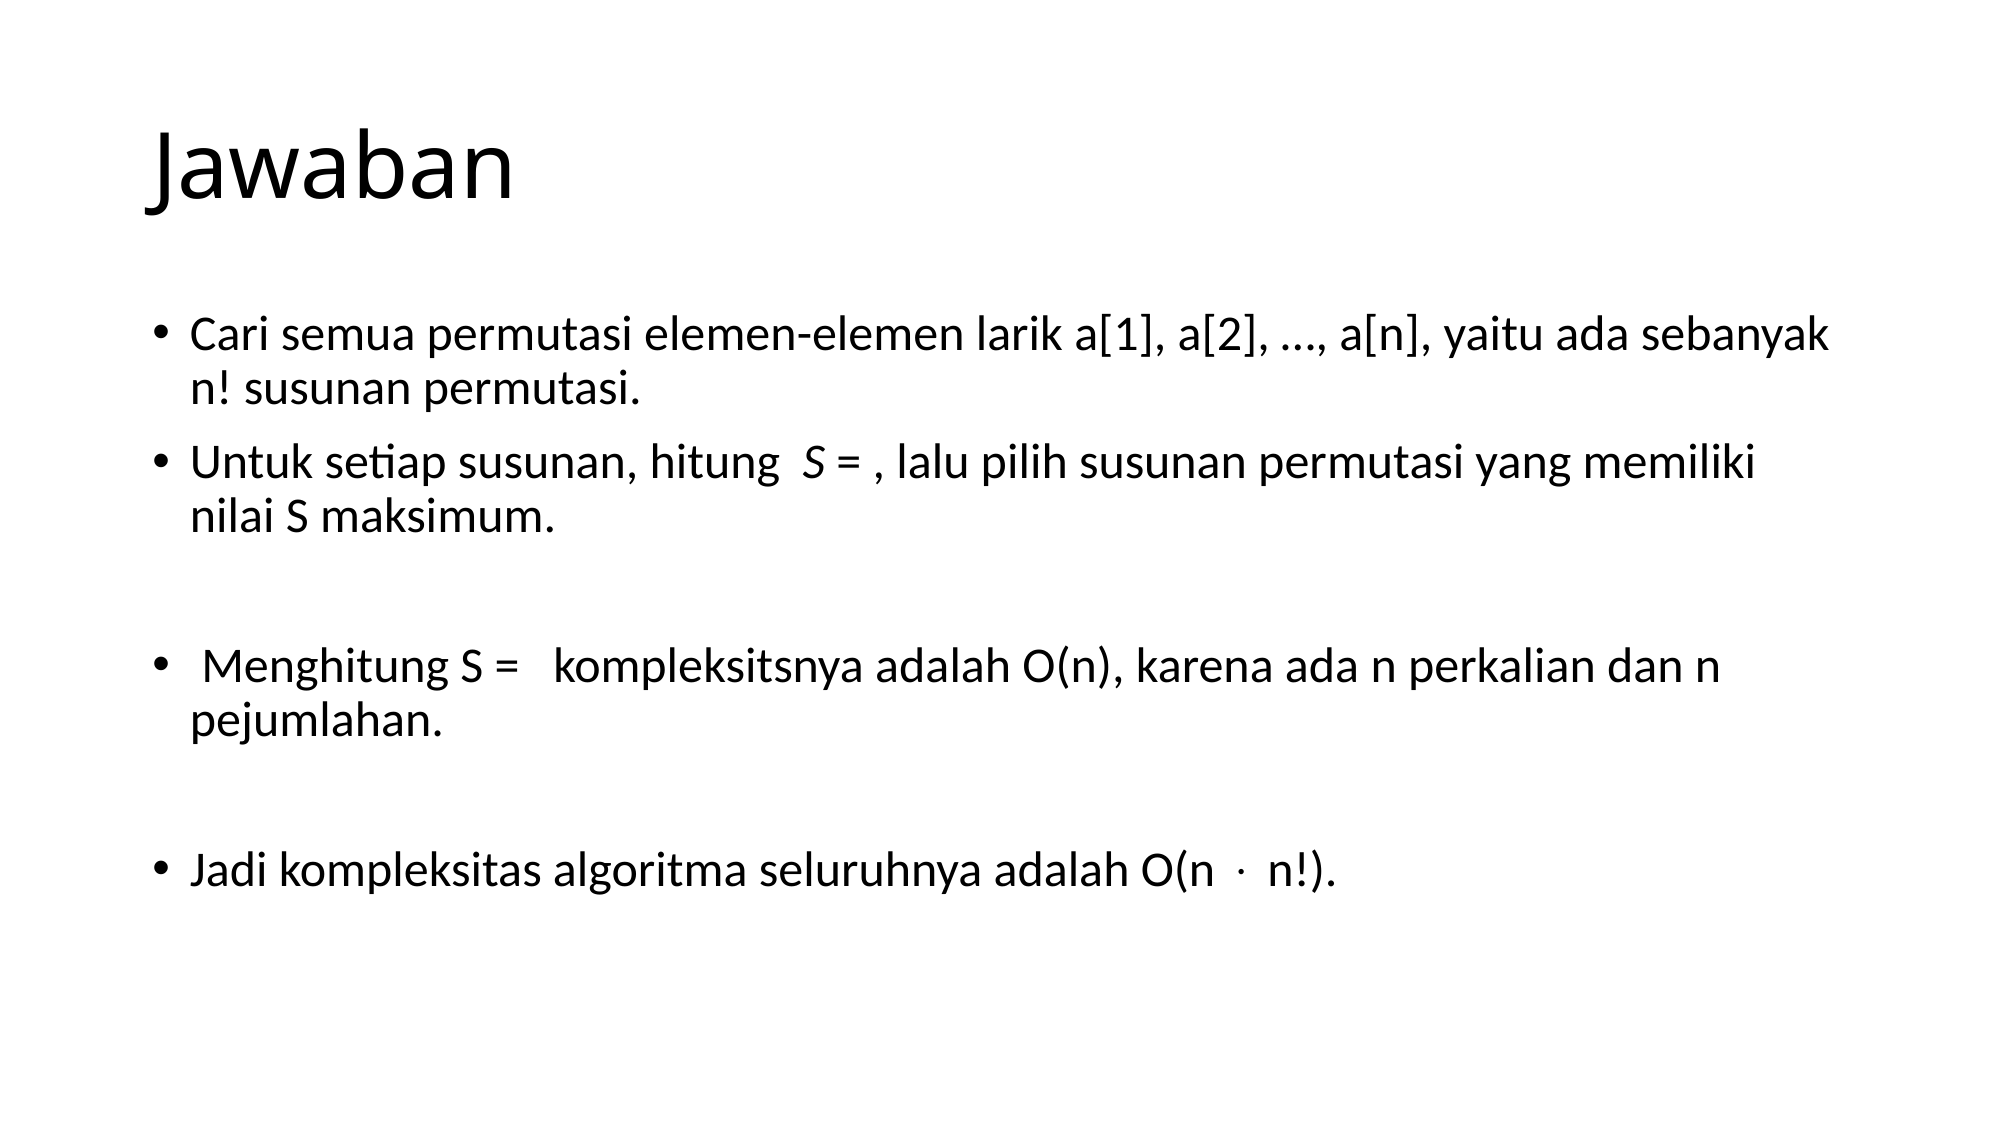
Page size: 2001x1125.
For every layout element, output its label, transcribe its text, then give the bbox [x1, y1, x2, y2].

title Jawaban [137, 59, 1863, 278]
